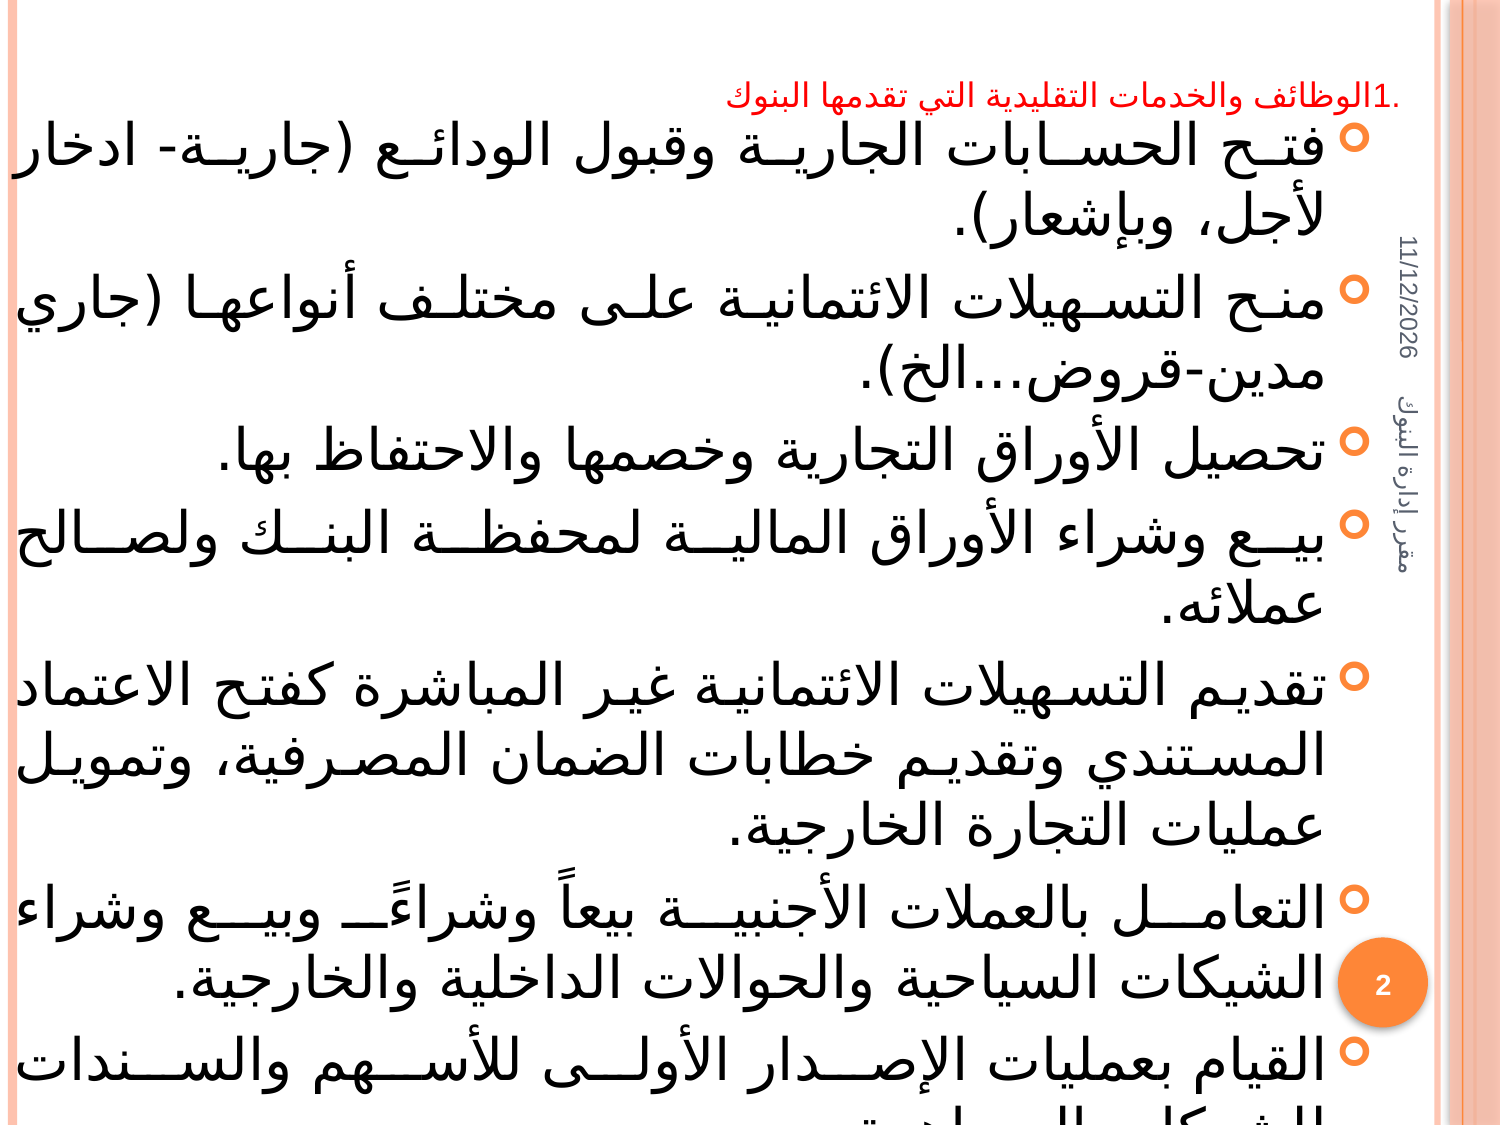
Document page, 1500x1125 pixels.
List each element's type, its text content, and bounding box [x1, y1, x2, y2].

slide_number 2 [1333, 940, 1434, 1027]
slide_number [1378, 43, 1442, 374]
list فتح الحسابات الجارية وقبول الودائع (جارية- ادخار لأجل، وبإشعار). منح التسهيلات الائتمانية على مختلف أنواعها (جاري مدين-قروض...الخ). تحصيل الأوراق التجارية وخصمها والاحتفاظ بها. بيع وشراء الأوراق المالية لمحفظة البنك ولصالح عملائه. تقديم التسهيلات الائتمانية غير المباشرة كفتح الاعتماد المستندي وتقديم خطابات الضمان المصرفية، وتمويل عمليات التجارة الخارجية. التعامل بالعملات الأجنبية بيعاً وشراءً وبيع وشراء الشيكات السياحية والحوالات الداخلية والخارجية. القيام بعمليات الإصدار الأولى للأسهم والسندات للشركات المساهمة. تأجير الصناديق الآمنـة لعملائها لحفظ المستندات والمجوهرات. [0, 99, 1388, 1088]
title .1الوظائف والخدمات التقليدية التي تقدمها البنوك [75, 24, 1425, 99]
footer مقرر إدارة البنوك [1379, 380, 1440, 906]
